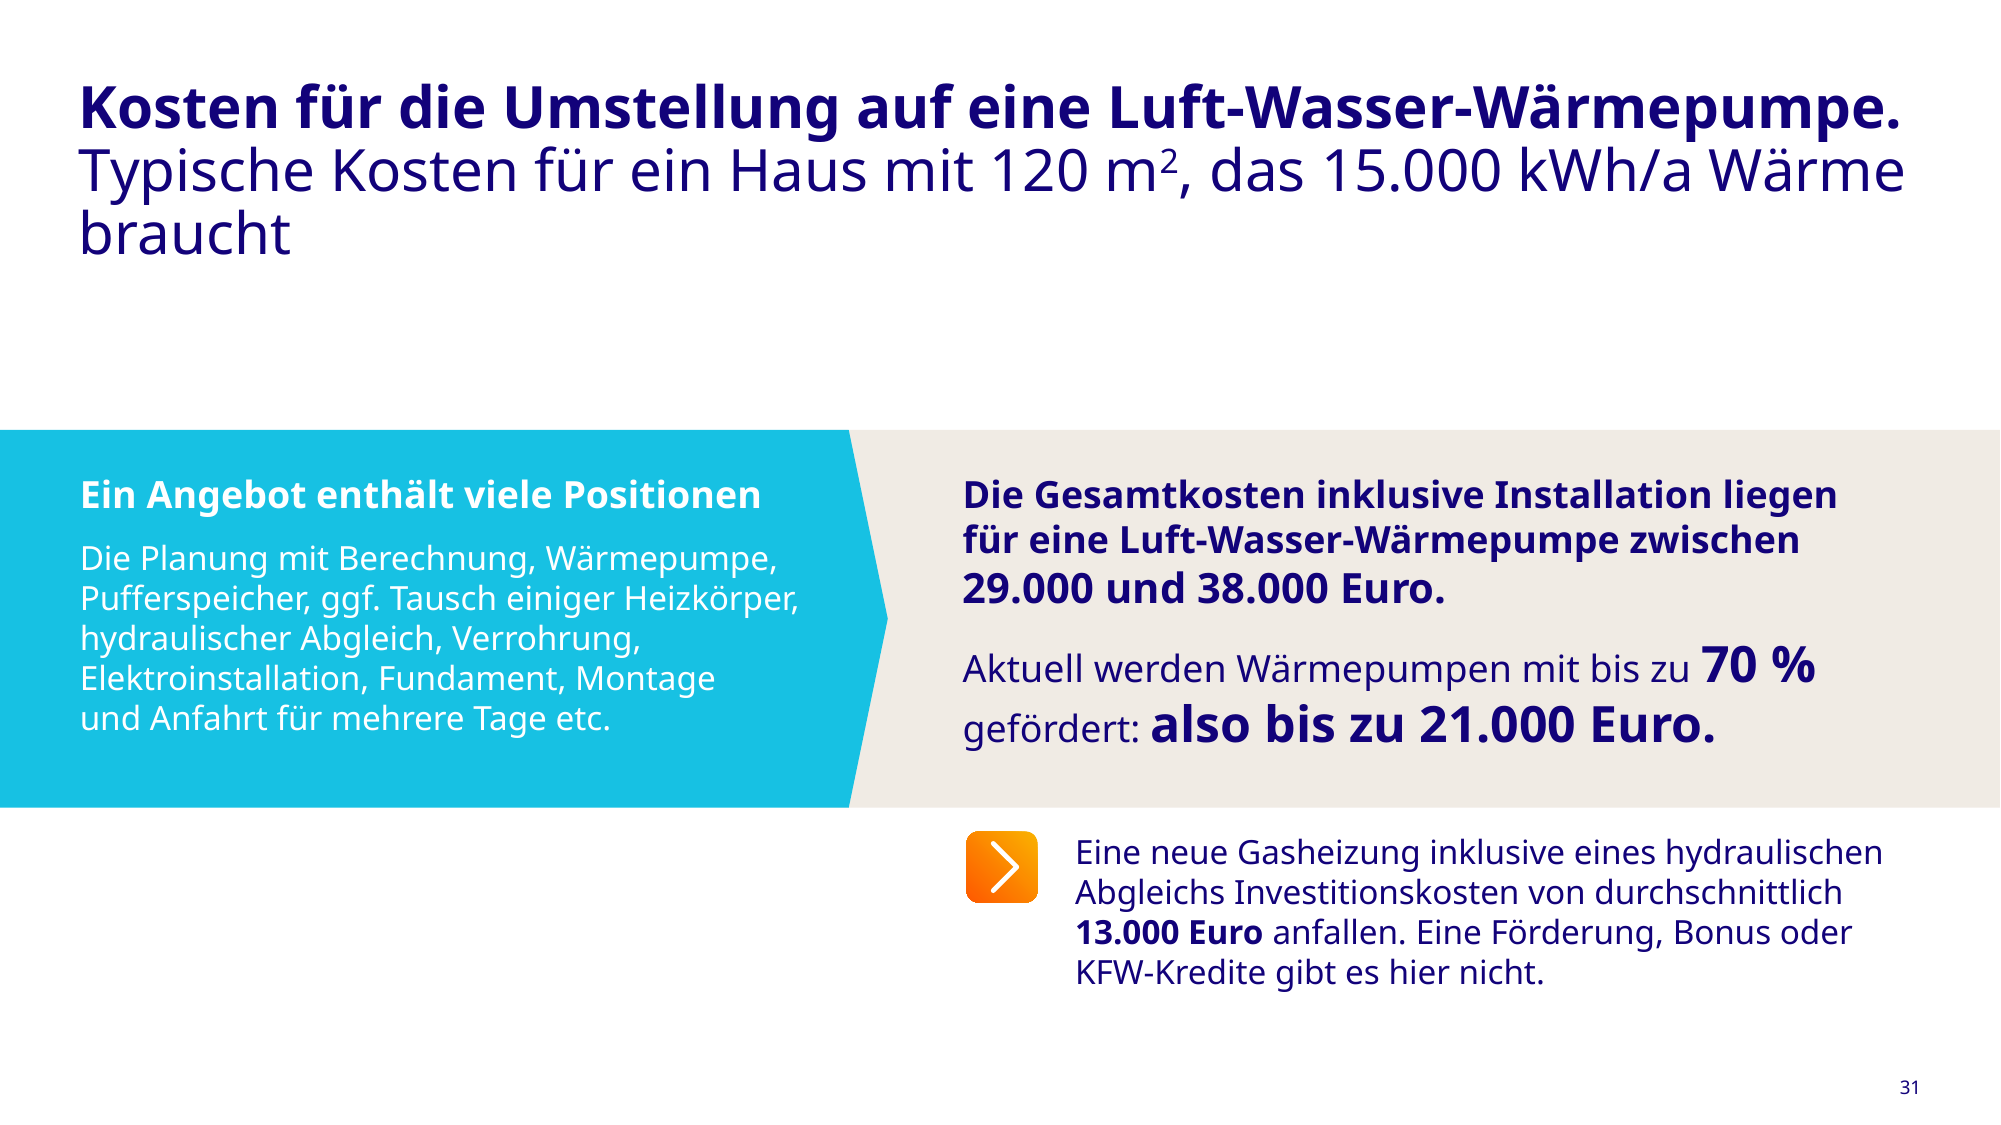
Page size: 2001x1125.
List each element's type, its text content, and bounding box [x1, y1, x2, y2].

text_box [966, 831, 1038, 903]
text_box Die Gesamtkosten inklusive Installation liegen für eine Luft-Wasser-Wärmepumpe zwischen 29.000 und 38.000 Euro. Aktuell werden Wärmepumpen mit bis zu 70 % gefördert: also bis zu 21.000 Euro. [962, 430, 1851, 731]
text_box Eine neue Gasheizung inklusive eines hydraulischen Abgleichs Investitionskosten von durchschnittlich 13.000 Euro anfallen. Eine Förderung, Bonus oder KFW-Kredite gibt es hier nicht. [1075, 831, 1911, 992]
slide_number 31 [1873, 1076, 1922, 1101]
text_box [850, 429, 2000, 809]
text_box Ein Angebot enthält viele Positionen Die Planung mit Berechnung, Wärmepumpe, Pufferspeicher, ggf. Tausch einiger Heizkörper, hydraulischer Abgleich, Verrohrung, Elektroinstallation, Fundament, Montage und Anfahrt für mehrere Tage etc. [0, 428, 889, 809]
title Kosten für die Umstellung auf eine Luft-Wasser-Wärmepumpe. Typische Kosten für ein Haus mit 120 m2, das 15.000 kWh/a Wärme braucht [78, 78, 1922, 209]
